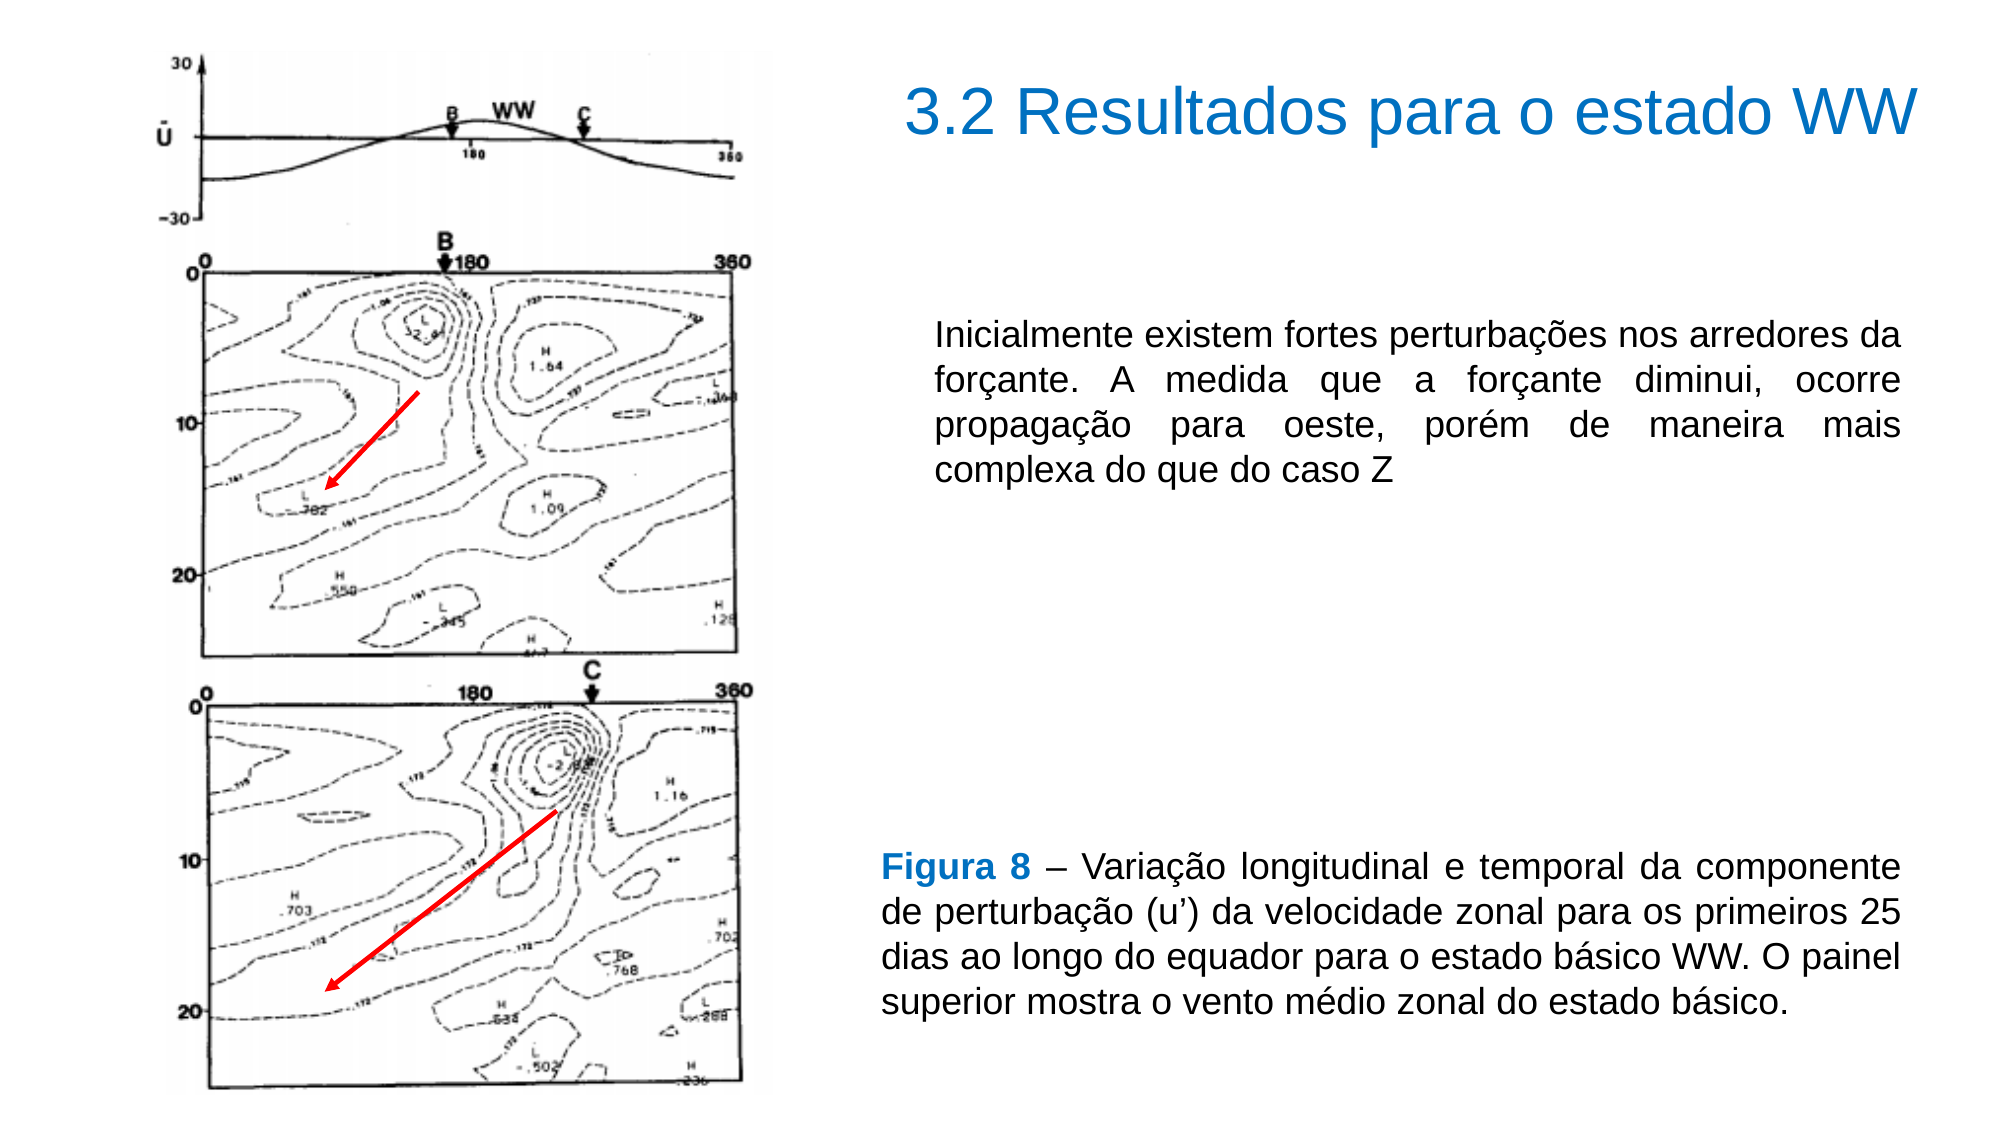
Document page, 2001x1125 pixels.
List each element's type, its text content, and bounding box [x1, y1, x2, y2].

text_box Figura 8 – Variação longitudinal e temporal da componente de perturbação (u’) da velocidade zonal para os primeiros 25 dias ao longo do equador para o estado básico WW. O painel superior mostra o vento médio zonal do estado básico. [866, 835, 1917, 1030]
picture [153, 51, 773, 1095]
text_box Inicialmente existem fortes perturbações nos arredores da forçante. A medida que a forçante diminui, ocorre propagação para oeste, porém de maneira mais complexa do que do caso Z [919, 302, 1917, 498]
title 3.2 Resultados para o estado WW [209, 4, 1935, 222]
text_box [324, 391, 419, 491]
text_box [324, 810, 557, 992]
